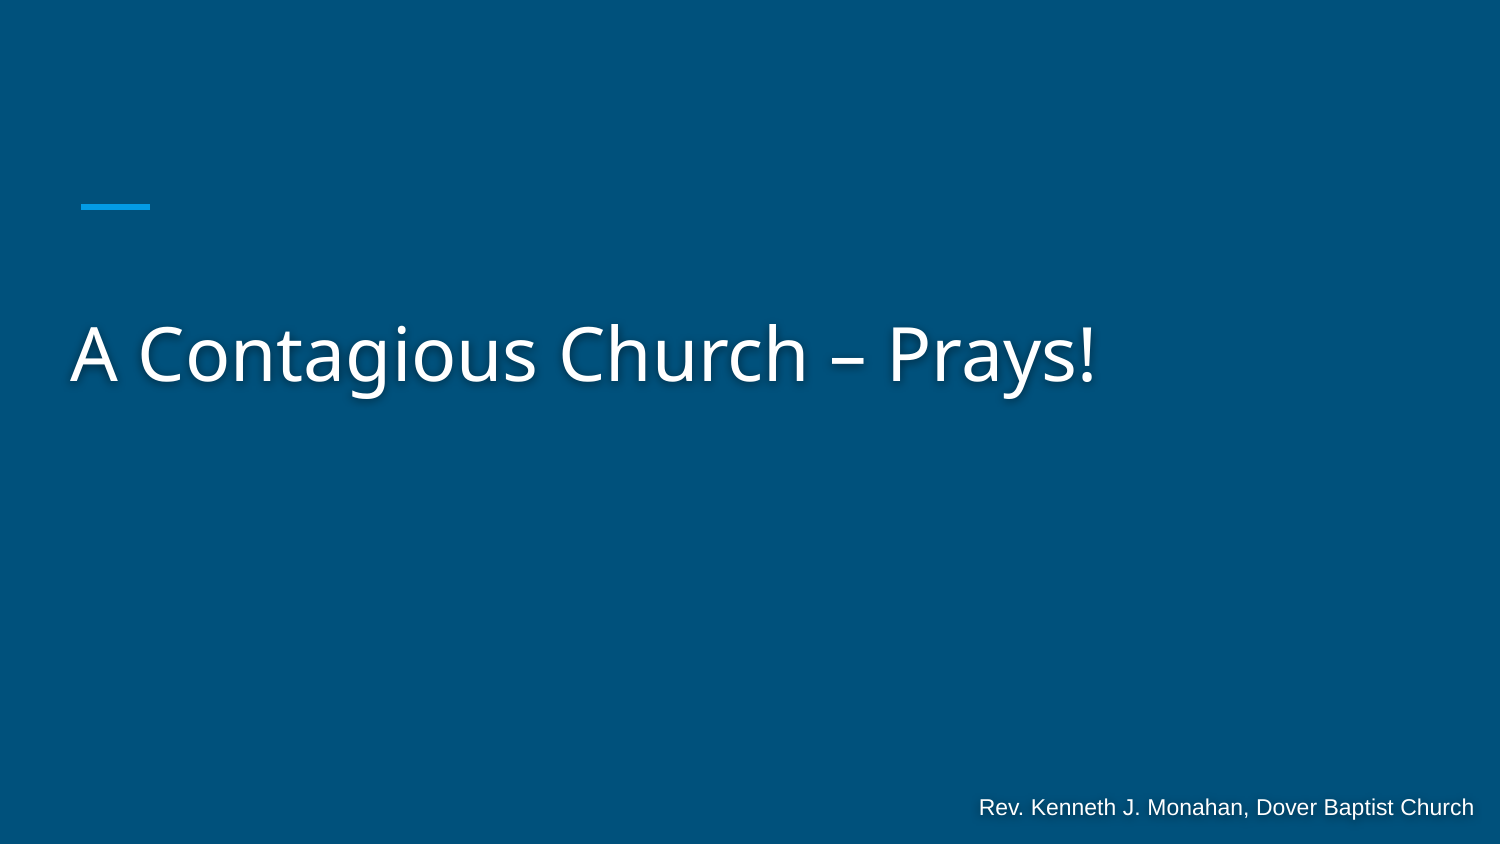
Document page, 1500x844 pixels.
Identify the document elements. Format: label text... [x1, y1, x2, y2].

text_box Rev. Kenneth J. Monahan, Dover Baptist Church [963, 777, 1500, 840]
title A Contagious Church – Prays! [55, 298, 1429, 412]
